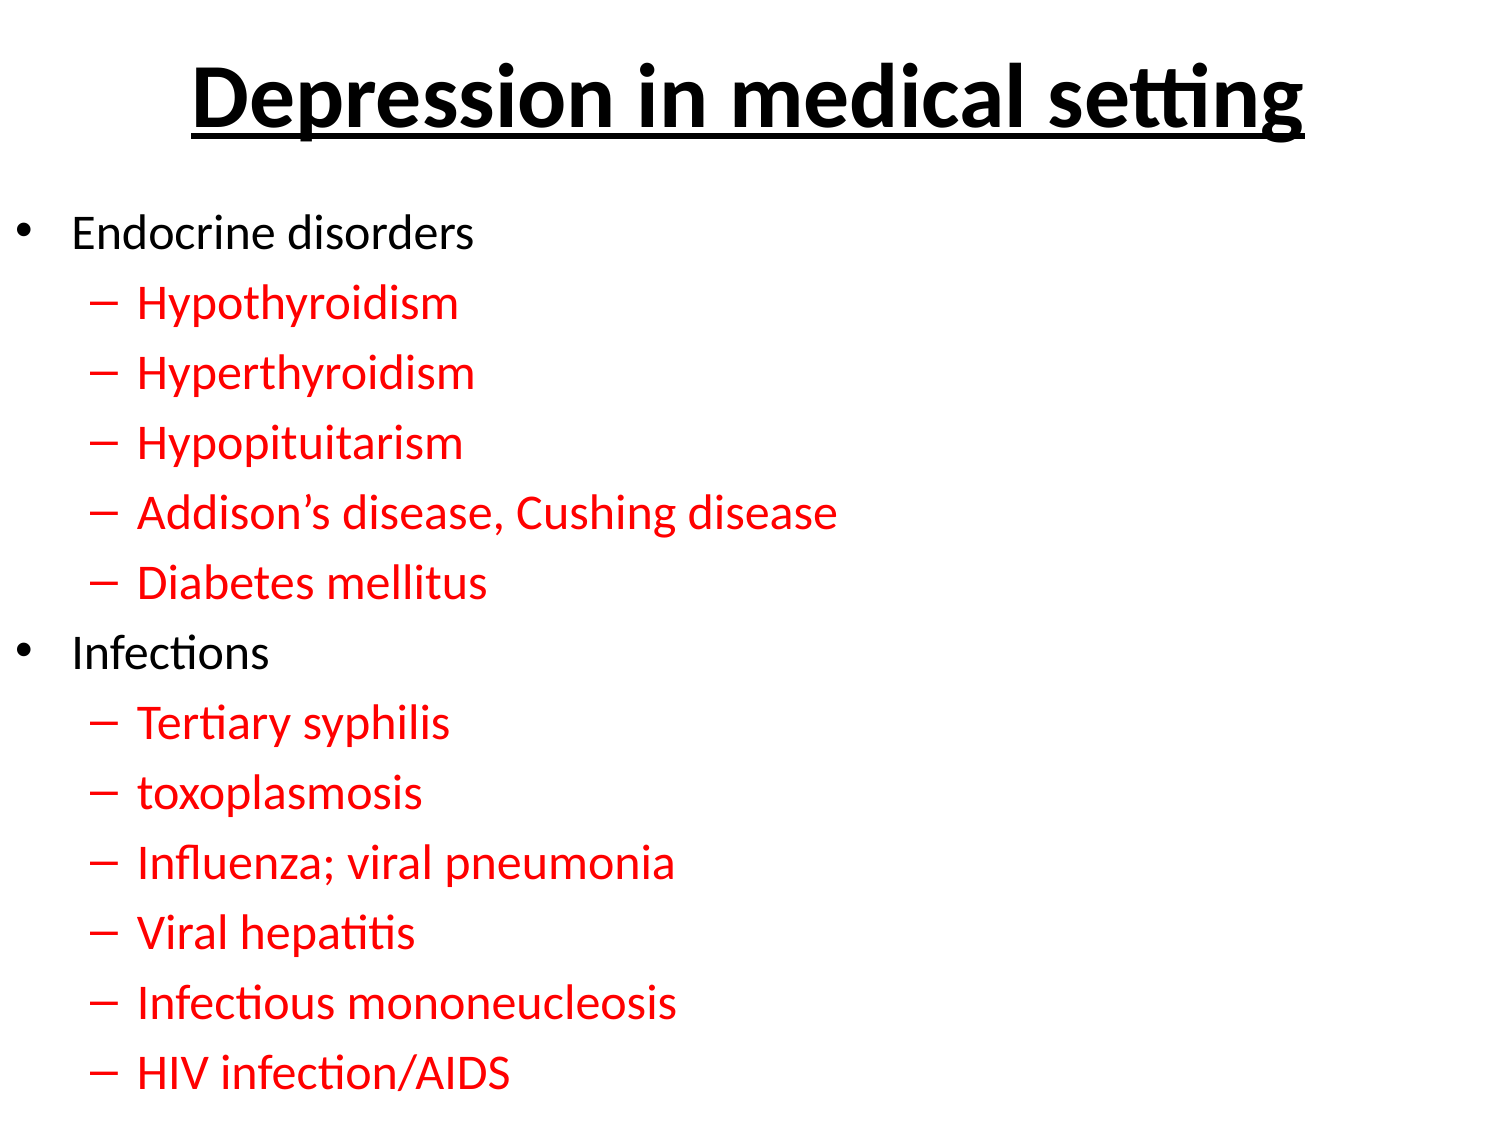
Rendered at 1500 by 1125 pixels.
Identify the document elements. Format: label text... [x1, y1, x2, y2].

title Depression in medical setting [0, 0, 1497, 185]
list Endocrine disorders Hypothyroidism Hyperthyroidism Hypopituitarism Addison’s disease, Cushing disease Diabetes mellitus Infections Tertiary syphilis toxoplasmosis Influenza; viral pneumonia Viral hepatitis Infectious mononeucleosis HIV infection/AIDS [0, 191, 1500, 1125]
